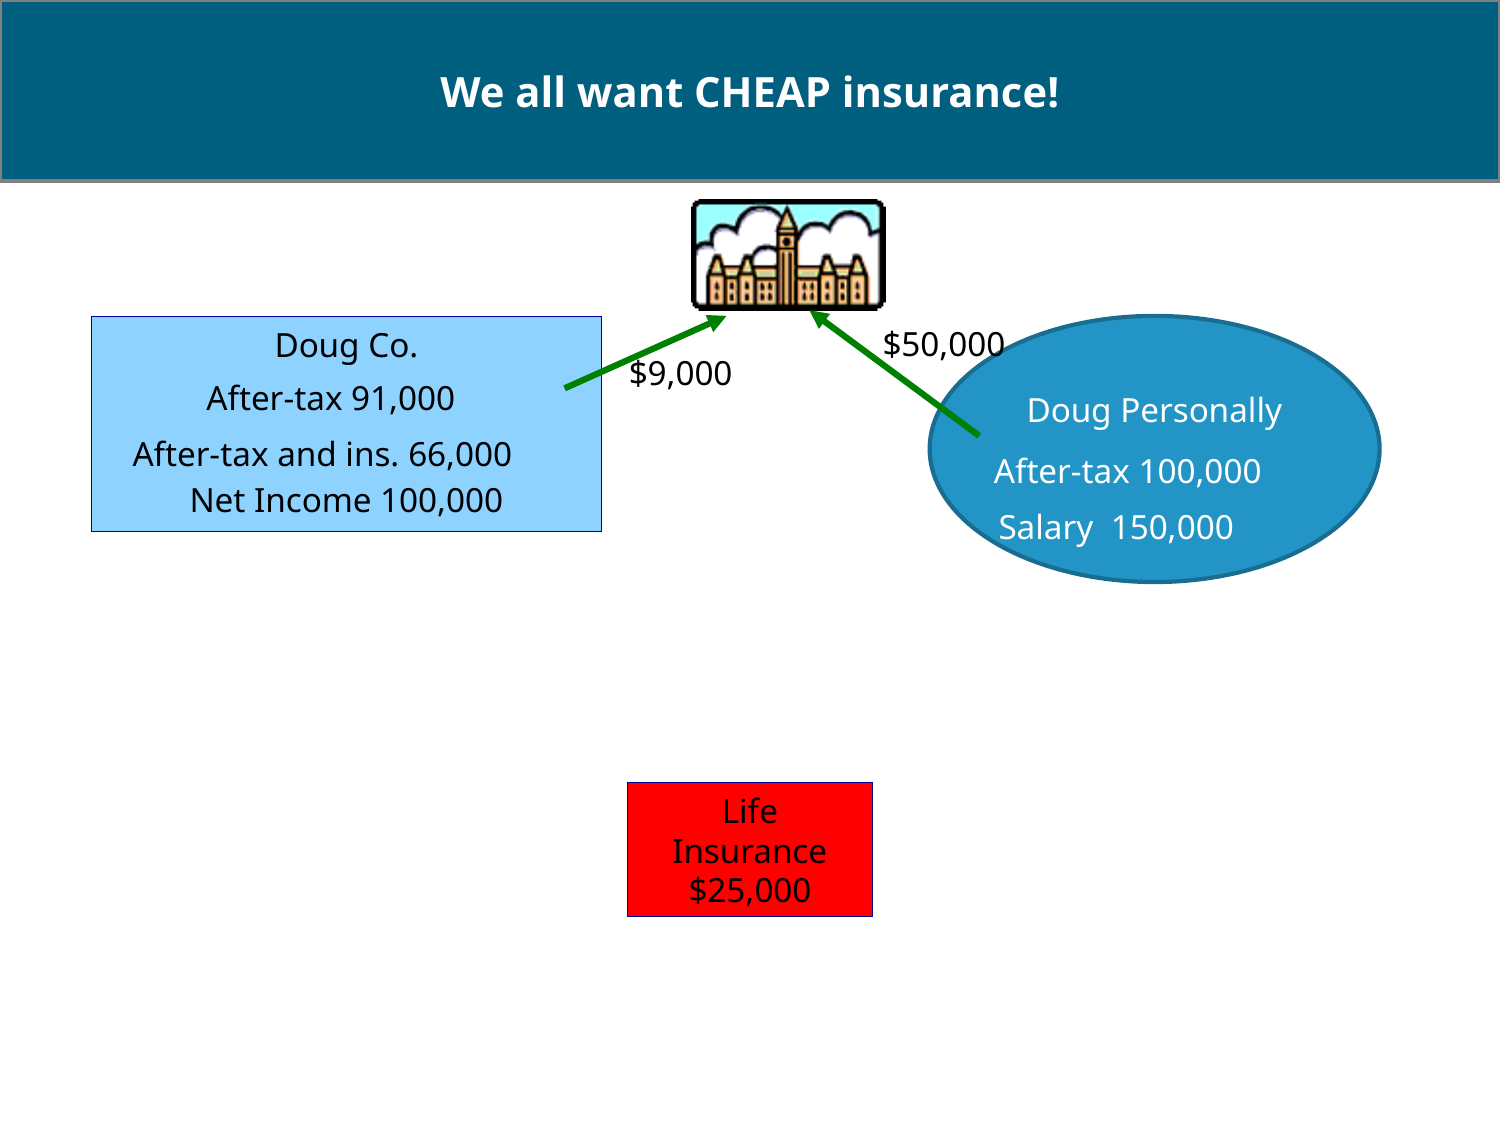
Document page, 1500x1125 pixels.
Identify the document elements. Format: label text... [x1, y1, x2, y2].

picture [691, 199, 886, 311]
text_box Salary 150,000 [983, 498, 1337, 554]
text_box We all want CHEAP insurance! [0, 0, 1500, 183]
text_box Doug Personally [1011, 554, 1298, 585]
text_box After-tax 91,000 [191, 369, 565, 425]
text_box Net Income 100,000 [174, 471, 519, 527]
text_box [661, 319, 725, 345]
text_box Doug Co. [91, 316, 602, 532]
text_box Doug Personally [927, 313, 1382, 538]
text_box $50,000 [867, 315, 1021, 371]
text_box After-tax and ins. 66,000 [117, 425, 576, 481]
text_box Life Insurance $25,000 [627, 782, 873, 917]
text_box After-tax 100,000 [979, 443, 1314, 498]
title Basic Corporate Insurance. [124, 183, 1401, 263]
text_box $9,000 [613, 345, 748, 400]
